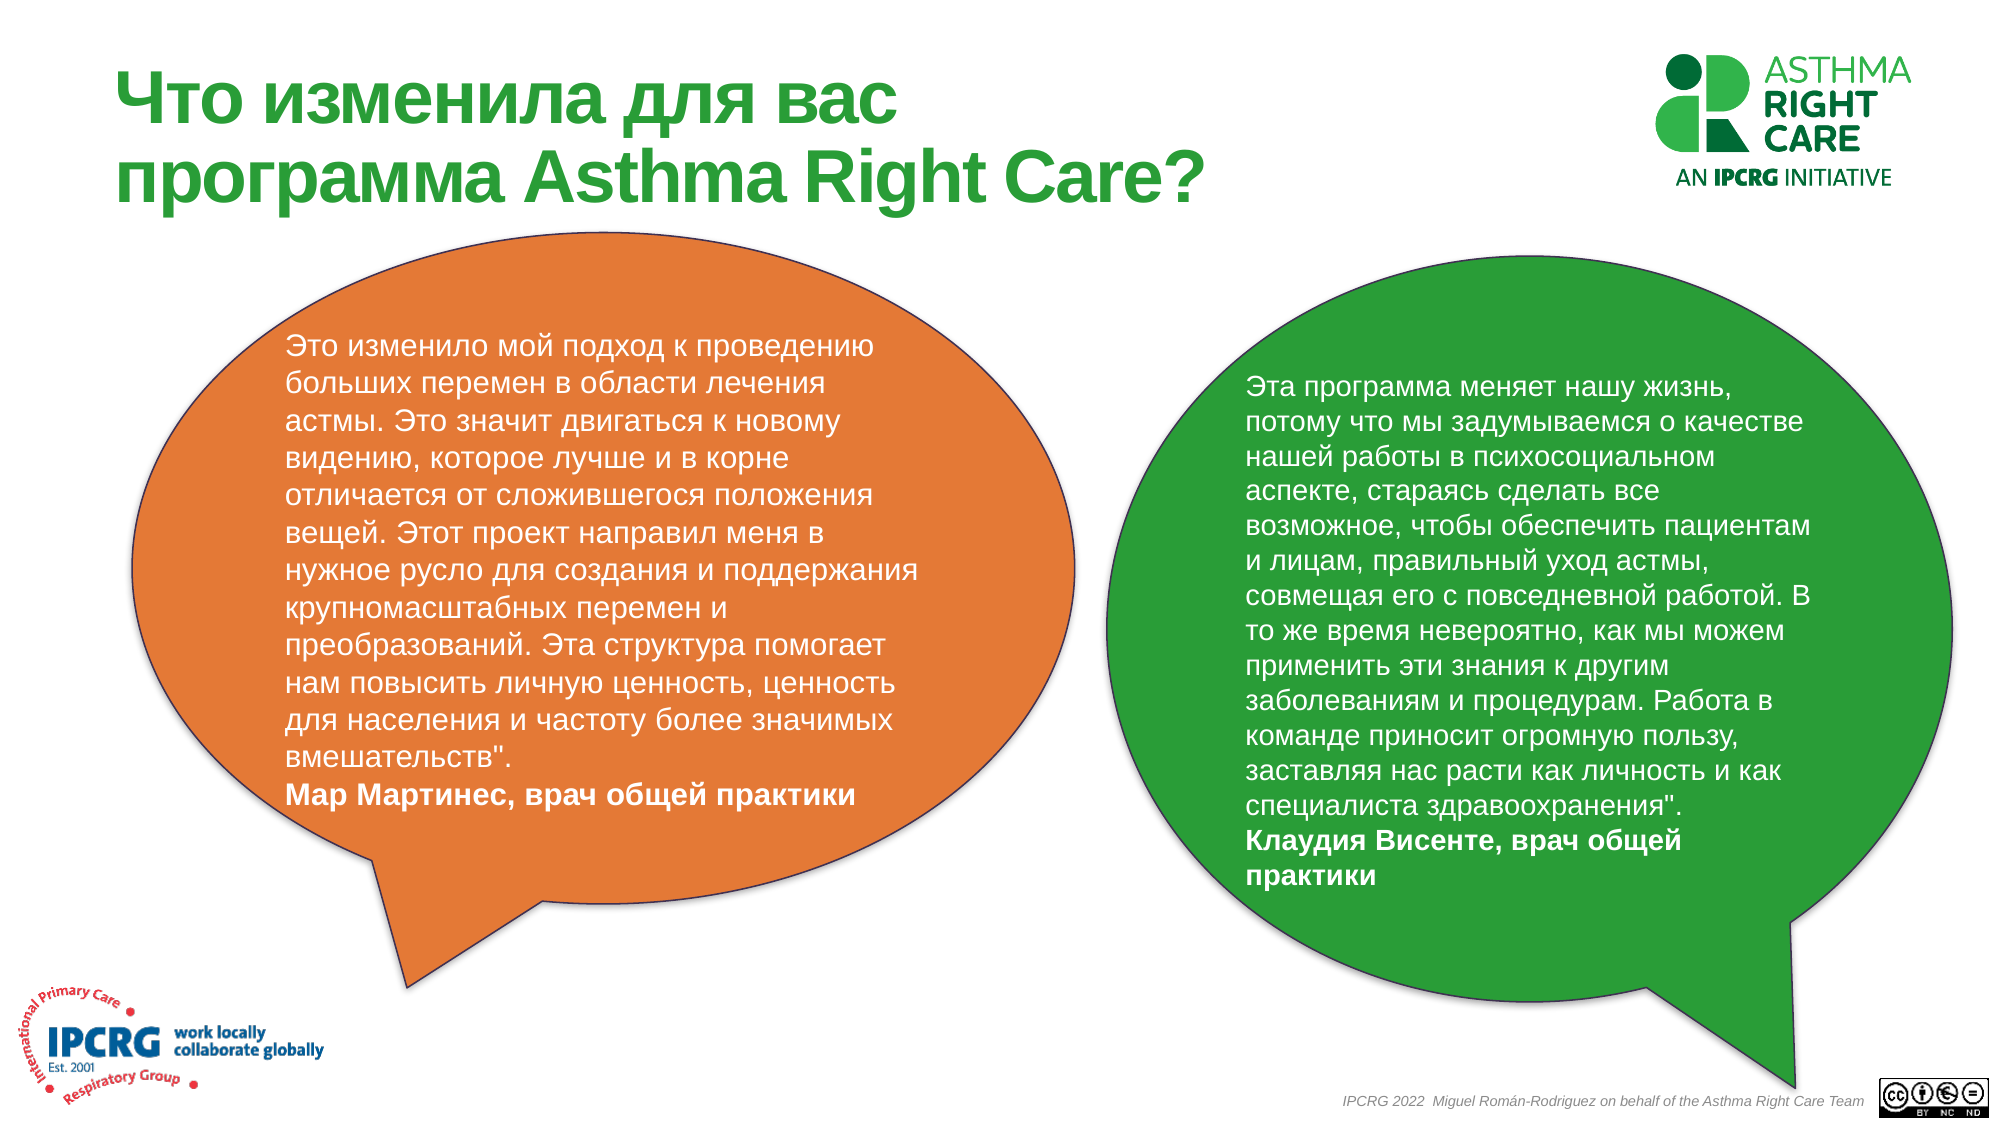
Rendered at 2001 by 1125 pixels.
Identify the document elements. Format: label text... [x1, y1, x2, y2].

picture [18, 987, 324, 1105]
text_box Эта программа меняет нашу жизнь, потому что мы задумываемся о качестве нашей работы в психосоциальном аспекте, стараясь сделать все возможное, чтобы обеспечить пациентам и лицам, правильный уход астмы, совмещая его с повседневной работой. В то же время невероятно, как мы можем применить эти знания к другим заболеваниям и процедурам. Работа в команде приносит огромную пользу, заставляя нас расти как личность и как специалиста здравоохранения". Клаудия Висенте, врач общей практики [1106, 255, 1954, 1090]
picture [1879, 1078, 1989, 1118]
title Что изменила для вас программа Asthma Right Care? [99, 45, 1238, 233]
picture [1647, 49, 1919, 191]
text_box Это изменило мой подход к проведению больших перемен в области лечения астмы. Это значит двигаться к новому видению, которое лучше и в корне отличается от сложившегося положения вещей. Этот проект направил меня в нужное русло для создания и поддержания крупномасштабных перемен и преобразований. Эта структура помогает нам повысить личную ценность, ценность для населения и частоту более значимых вмешательств". Мар Мартинес, врач общей практики [131, 231, 1076, 989]
